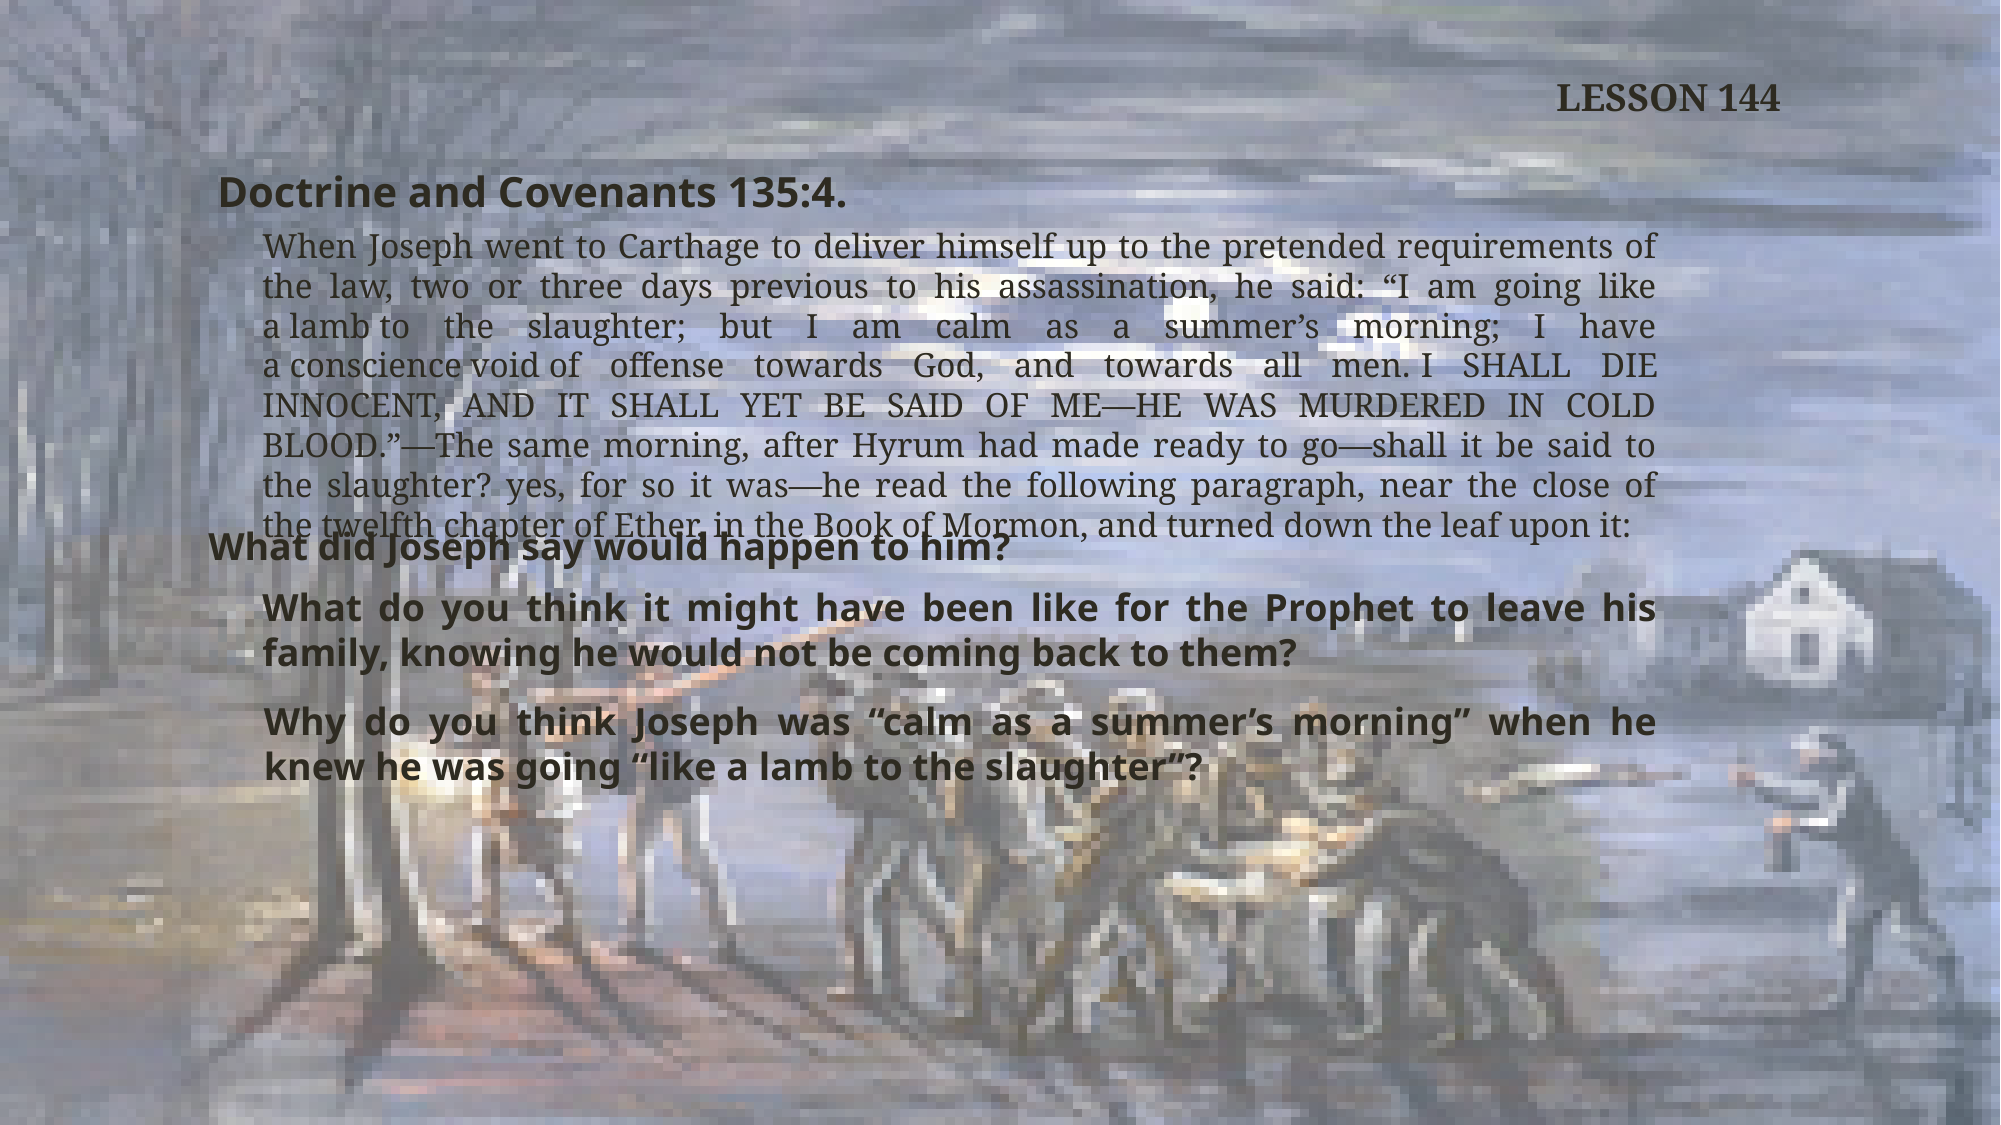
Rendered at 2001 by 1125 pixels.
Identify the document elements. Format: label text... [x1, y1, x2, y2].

text_box Doctrine and Covenants 135:4. [202, 158, 863, 224]
text_box Why do you think Joseph was “calm as a summer’s morning” when he knew he was going “like a lamb to the slaughter”? [249, 690, 1673, 795]
text_box What did Joseph say would happen to him? [193, 516, 1026, 576]
text_box When Joseph went to Carthage to deliver himself up to the pretended requirements of the law, two or three days previous to his assassination, he said: “I am going like a lamb to the slaughter; but I am calm as a summer’s morning; I have a conscience void of offense towards God, and towards all men. I shall die innocent, and it shall yet be said of me—he was murdered in cold blood.”—The same morning, after Hyrum had made ready to go—shall it be said to the slaughter? yes, for so it was—he read the following paragraph, near the close of the twelfth chapter of Ether, in the Book of Mormon, and turned down the leaf upon it: [247, 217, 1673, 552]
text_box LESSON 144 [1541, 66, 1850, 190]
text_box What do you think it might have been like for the Prophet to leave his family, knowing he would not be coming back to them? [247, 576, 1673, 682]
